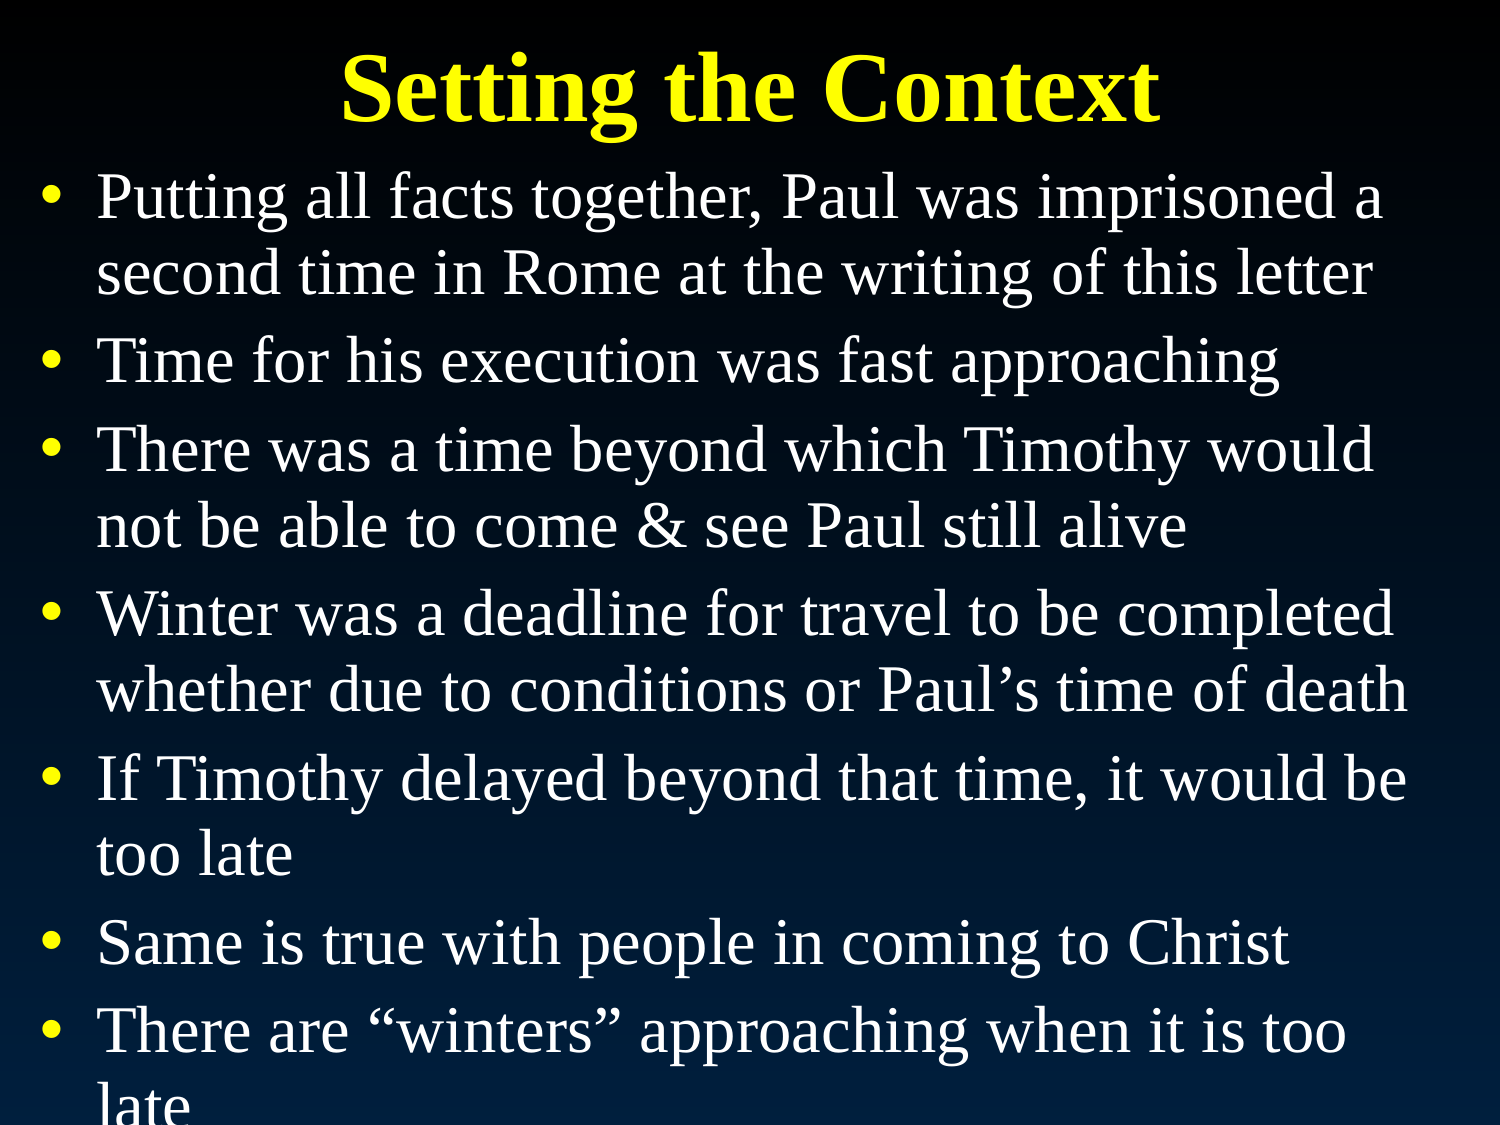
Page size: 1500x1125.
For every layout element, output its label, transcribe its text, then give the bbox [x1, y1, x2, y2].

title Setting the Context [75, 0, 1425, 149]
list Putting all facts together, Paul was imprisoned a second time in Rome at the writing of this letter Time for his execution was fast approaching There was a time beyond which Timothy would not be able to come & see Paul still alive Winter was a deadline for travel to be completed whether due to conditions or Paul’s time of death If Timothy delayed beyond that time, it would be too late Same is true with people in coming to Christ There are “winters” approaching when it is too late [24, 149, 1475, 1125]
